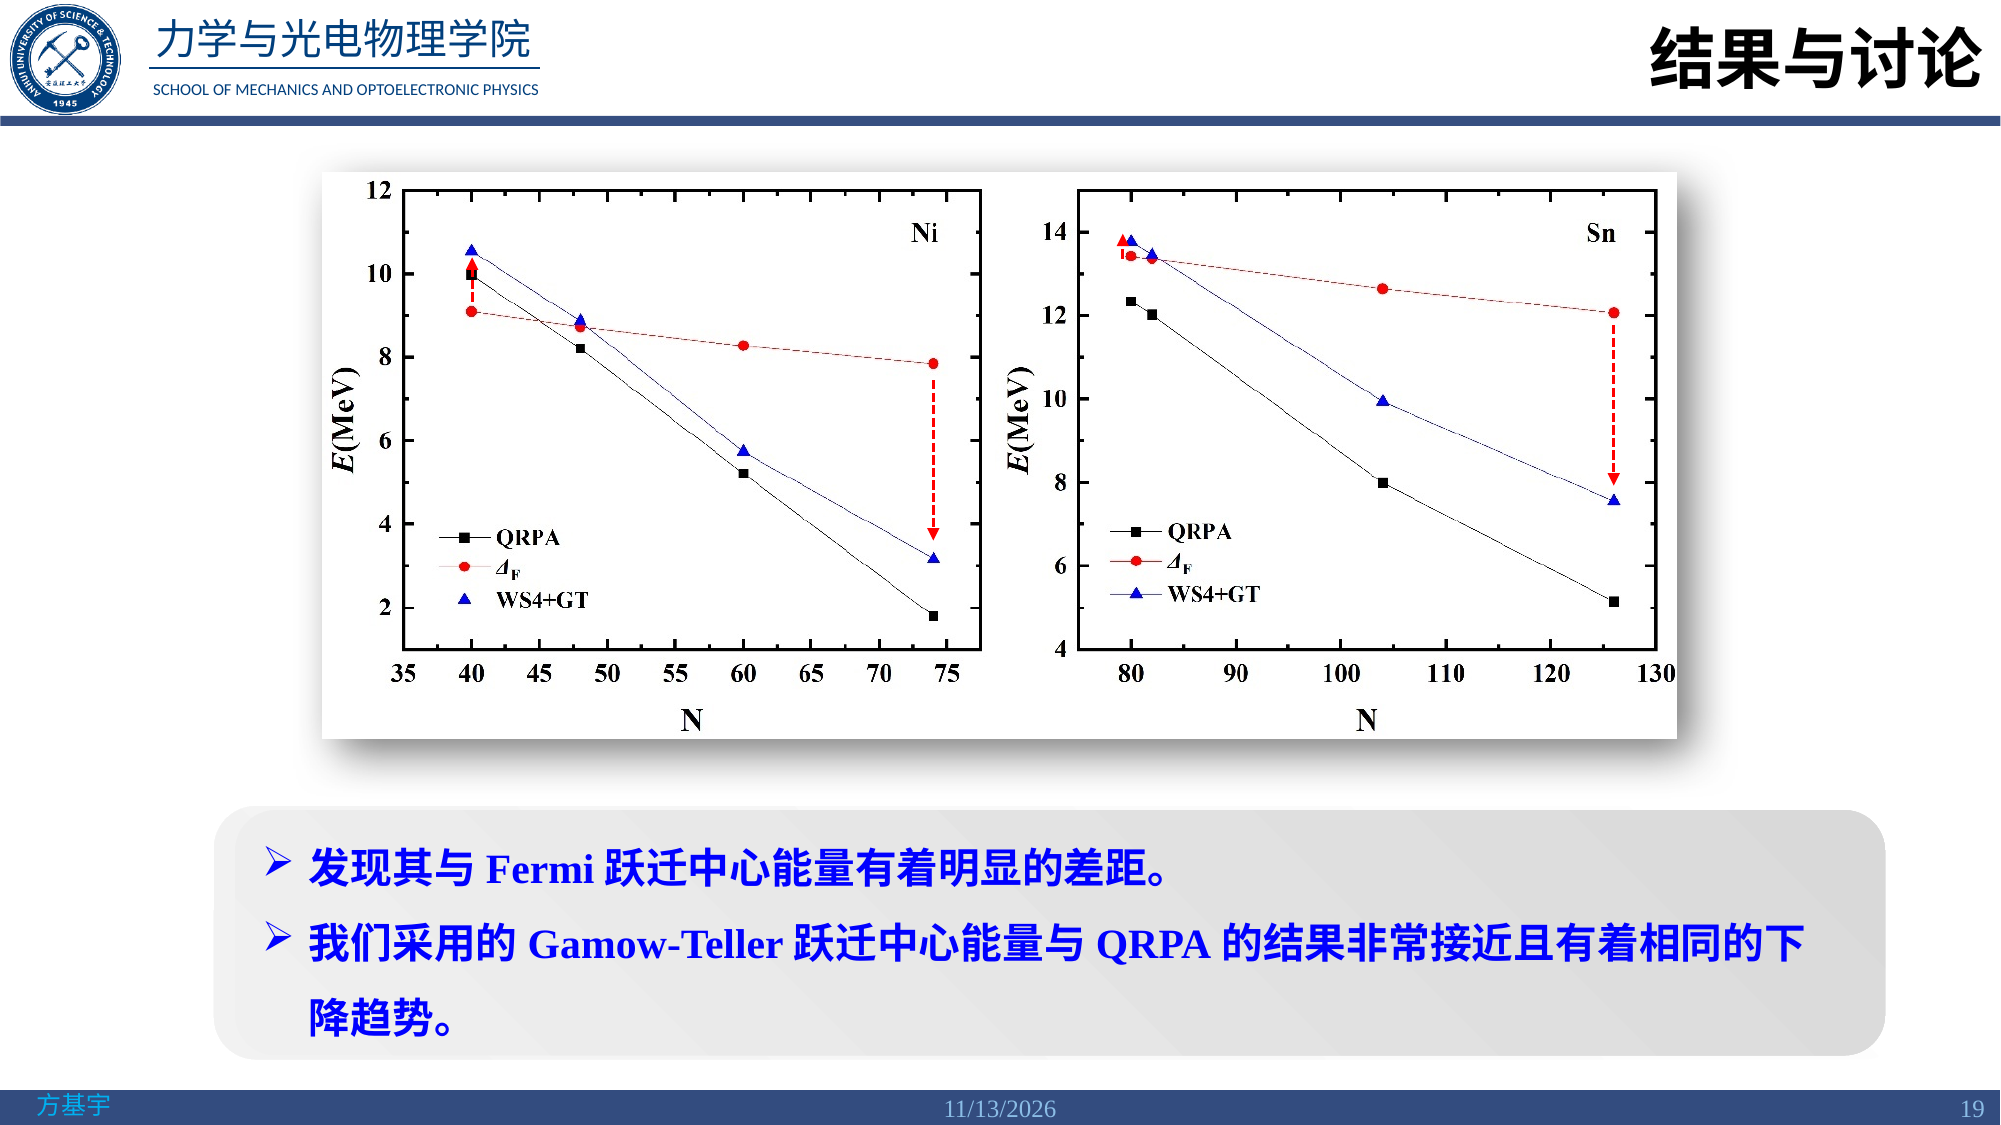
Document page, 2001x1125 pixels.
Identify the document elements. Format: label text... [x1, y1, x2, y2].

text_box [213, 806, 1907, 1060]
text_box 结果与讨论 [1634, 9, 2000, 105]
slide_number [774, 1077, 1225, 1125]
slide_number 19 [1550, 1083, 2000, 1125]
picture [8, 2, 122, 116]
picture [322, 172, 1677, 739]
